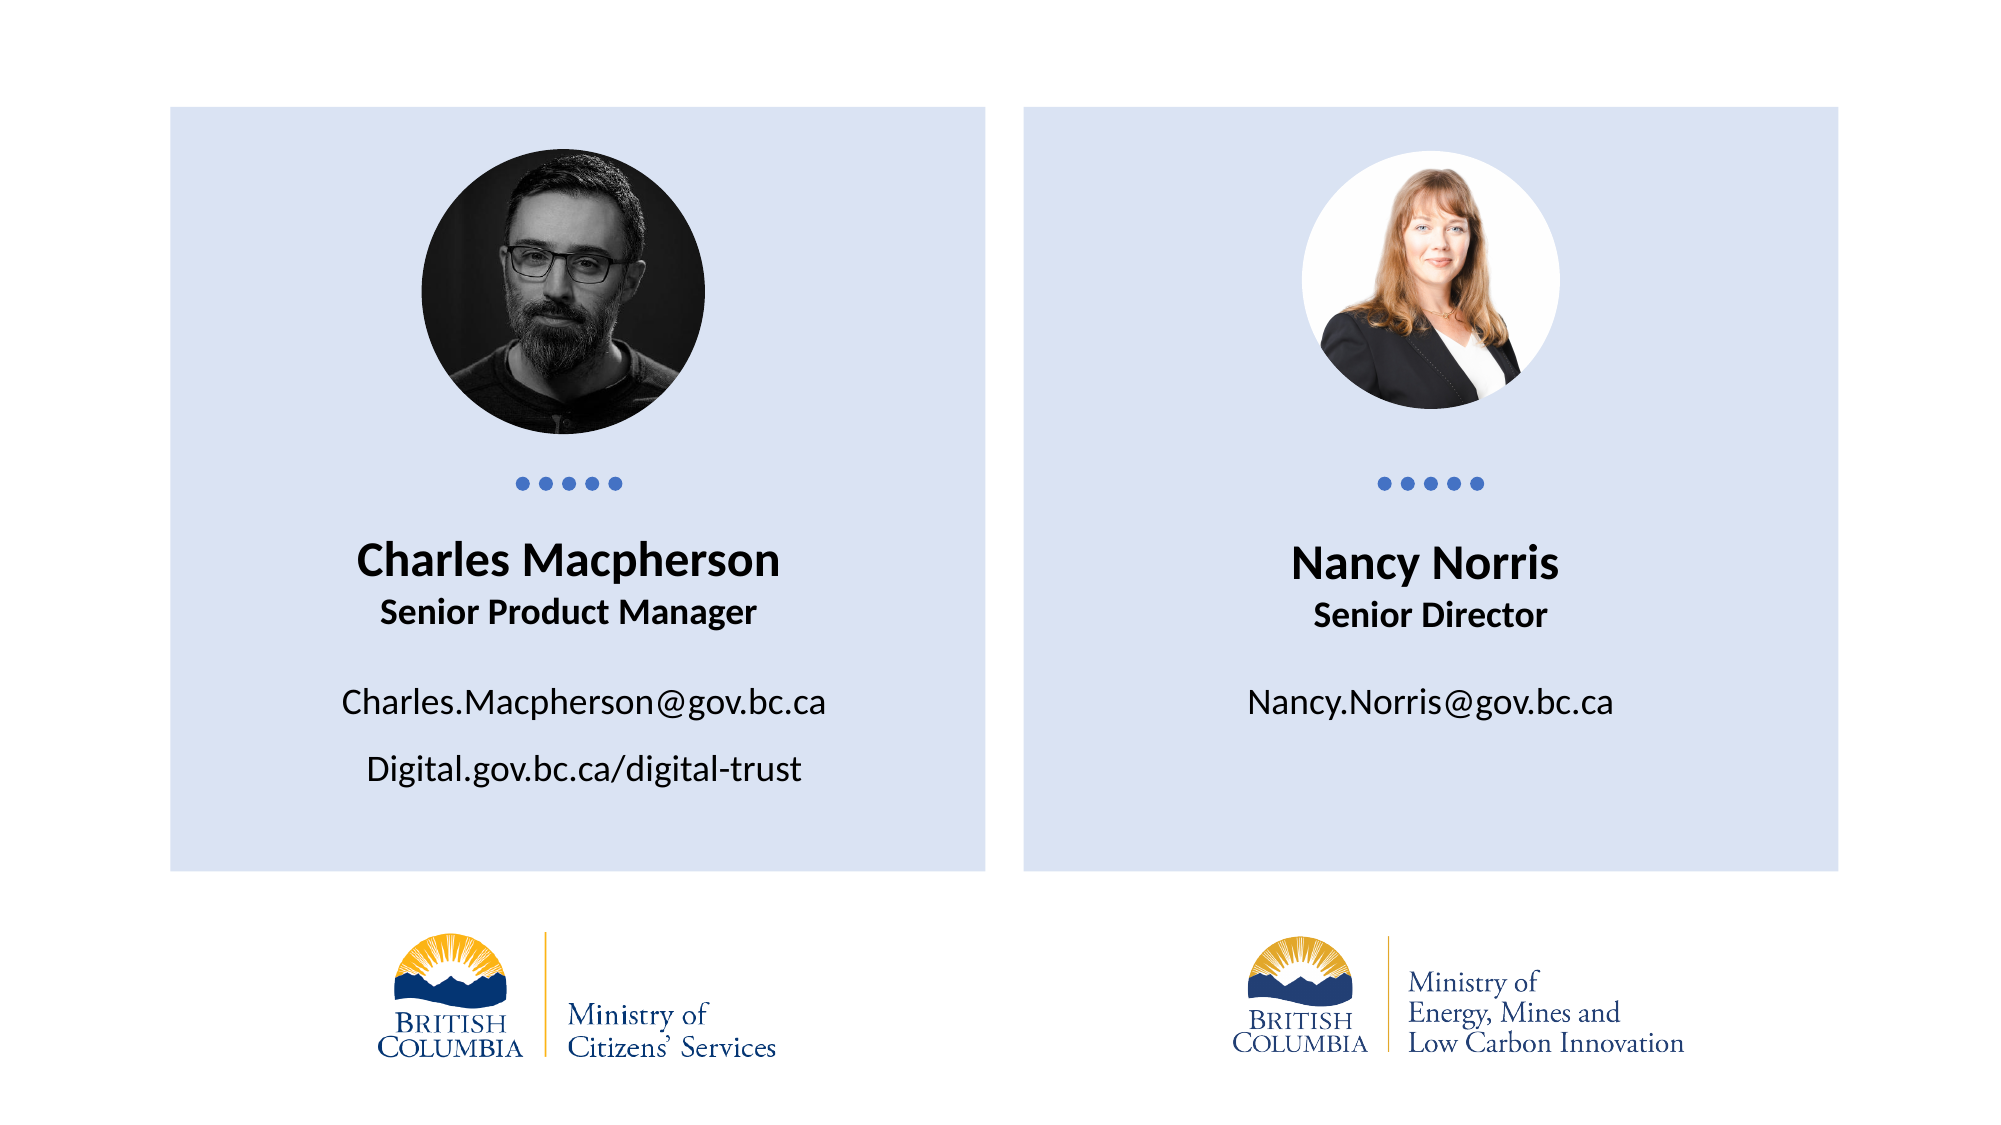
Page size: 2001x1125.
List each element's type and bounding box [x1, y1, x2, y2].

picture [421, 149, 705, 435]
text_box [1156, 150, 1706, 732]
picture [378, 932, 777, 1068]
text_box [1023, 106, 1839, 873]
picture [1194, 897, 1724, 1090]
text_box [169, 106, 986, 873]
text_box [299, 477, 870, 799]
